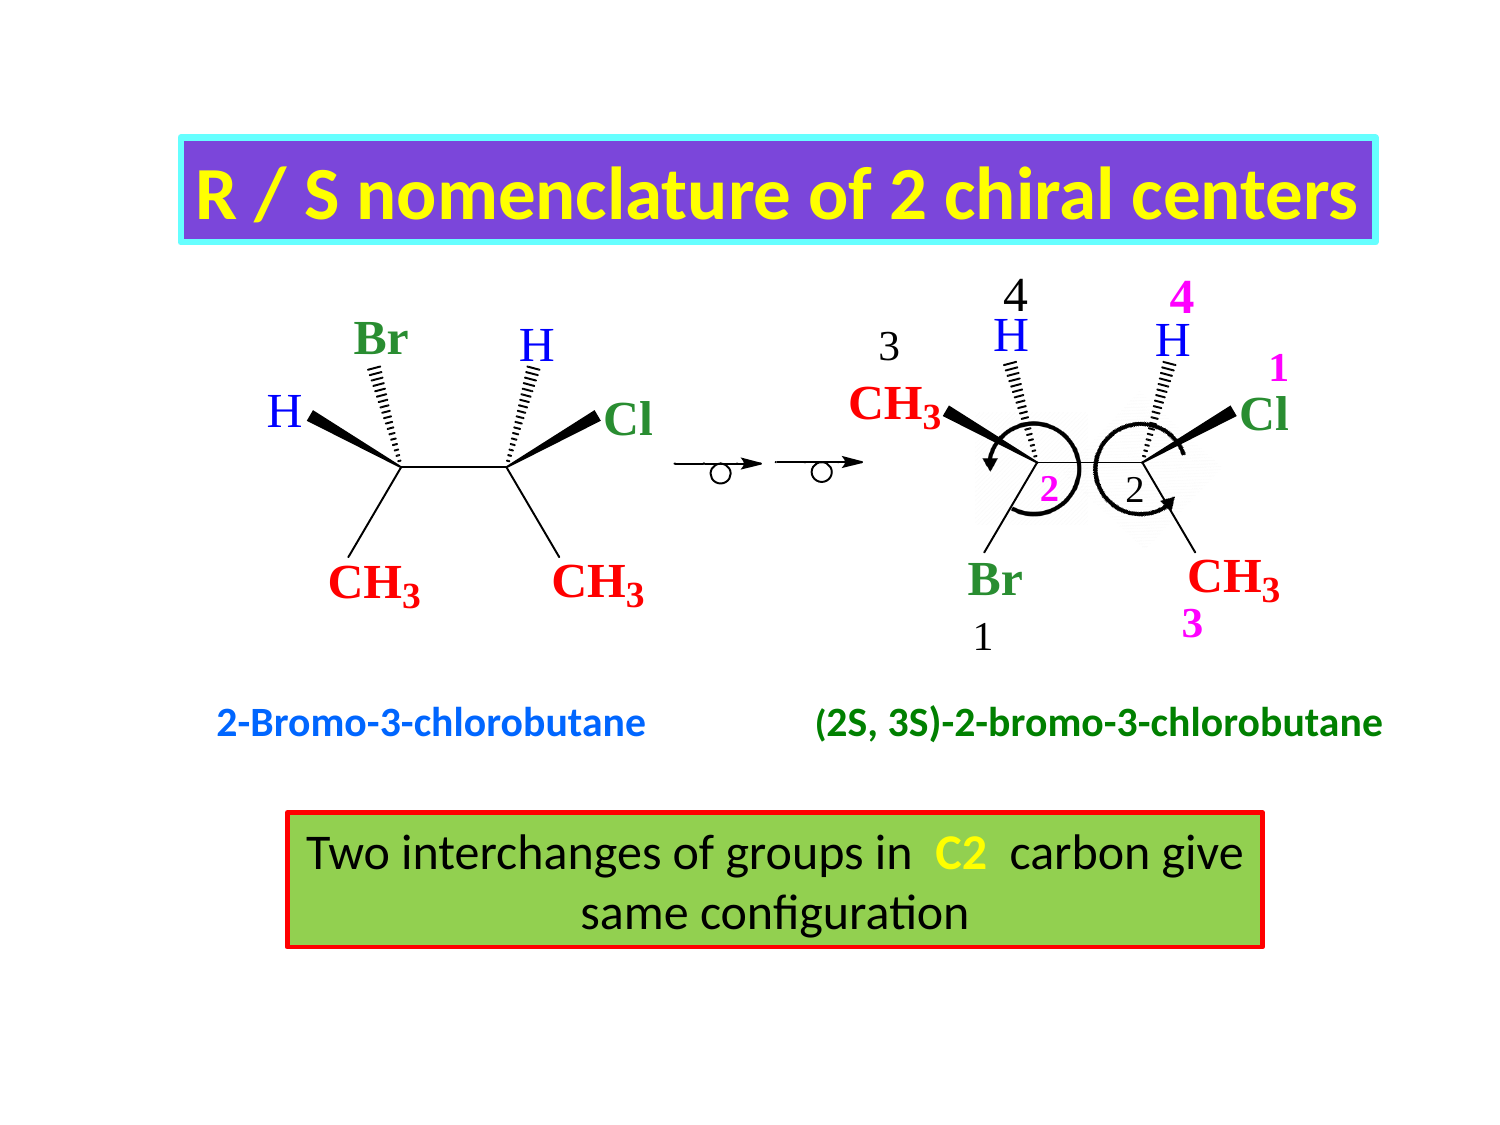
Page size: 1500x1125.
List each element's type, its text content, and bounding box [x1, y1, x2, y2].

text_box Two interchanges of groups in C2 carbon give same configuration [287, 812, 1263, 948]
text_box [262, 262, 1297, 673]
text_box R / S nomenclature of 2 chiral centers [179, 135, 1377, 244]
text_box (2S, 3S)-2-bromo-3-chlorobutane [799, 687, 1413, 753]
text_box 2-Bromo-3-chlorobutane [201, 687, 662, 753]
